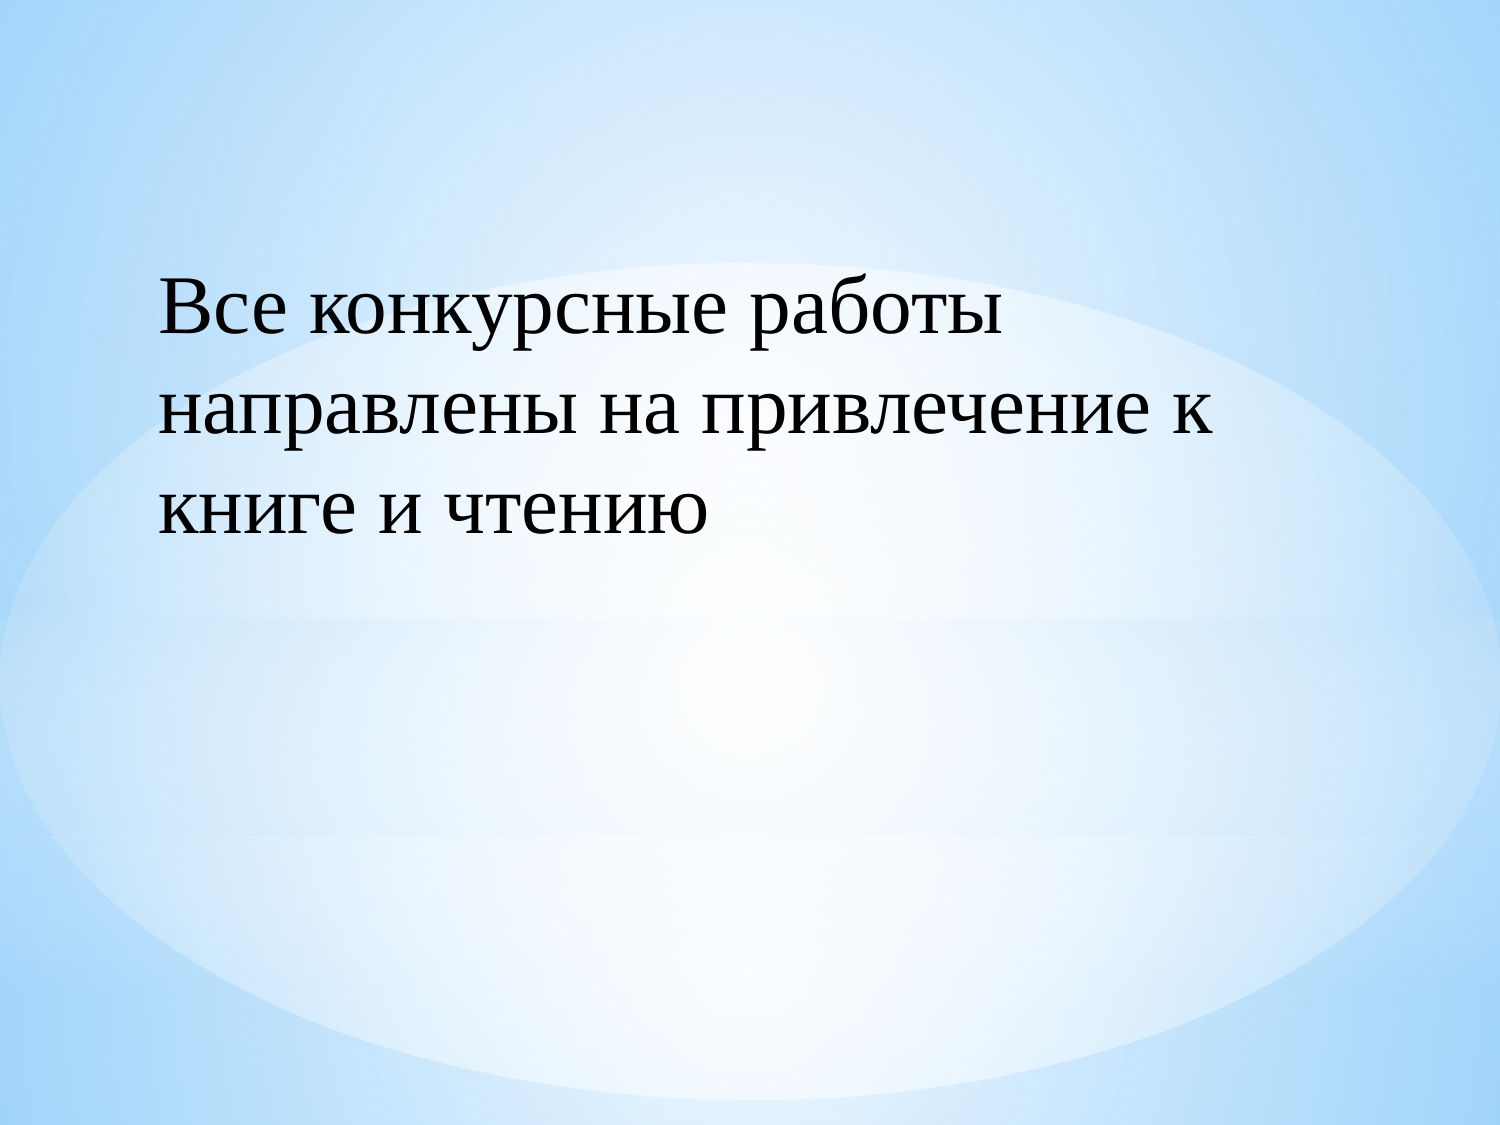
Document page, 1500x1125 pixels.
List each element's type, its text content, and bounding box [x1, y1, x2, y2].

list Все конкурсные работы направлены на привлечение к книге и чтению [135, 120, 1400, 988]
